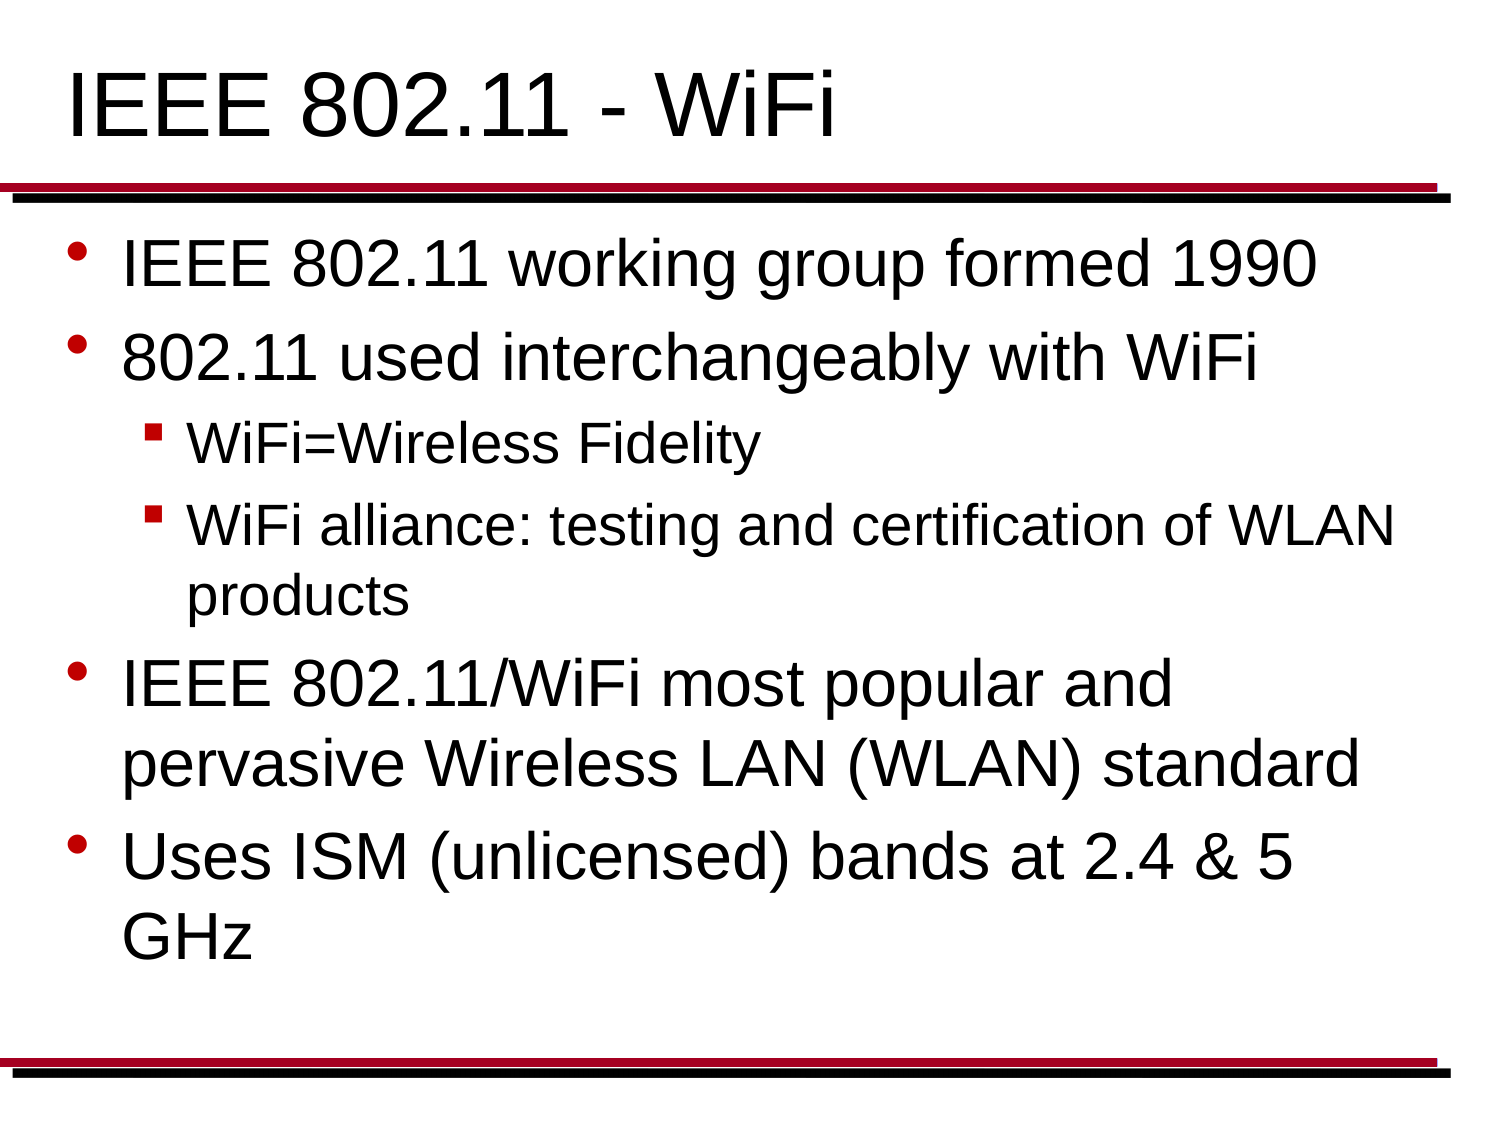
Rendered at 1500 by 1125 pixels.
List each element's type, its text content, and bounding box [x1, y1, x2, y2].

title IEEE 802.11 - WiFi [50, 0, 1425, 200]
list IEEE 802.11 working group formed 1990 802.11 used interchangeably with WiFi WiFi=Wireless Fidelity WiFi alliance: testing and certification of WLAN products IEEE 802.11/WiFi most popular and pervasive Wireless LAN (WLAN) standard Uses ISM (unlicensed) bands at 2.4 & 5 GHz [50, 212, 1425, 1050]
